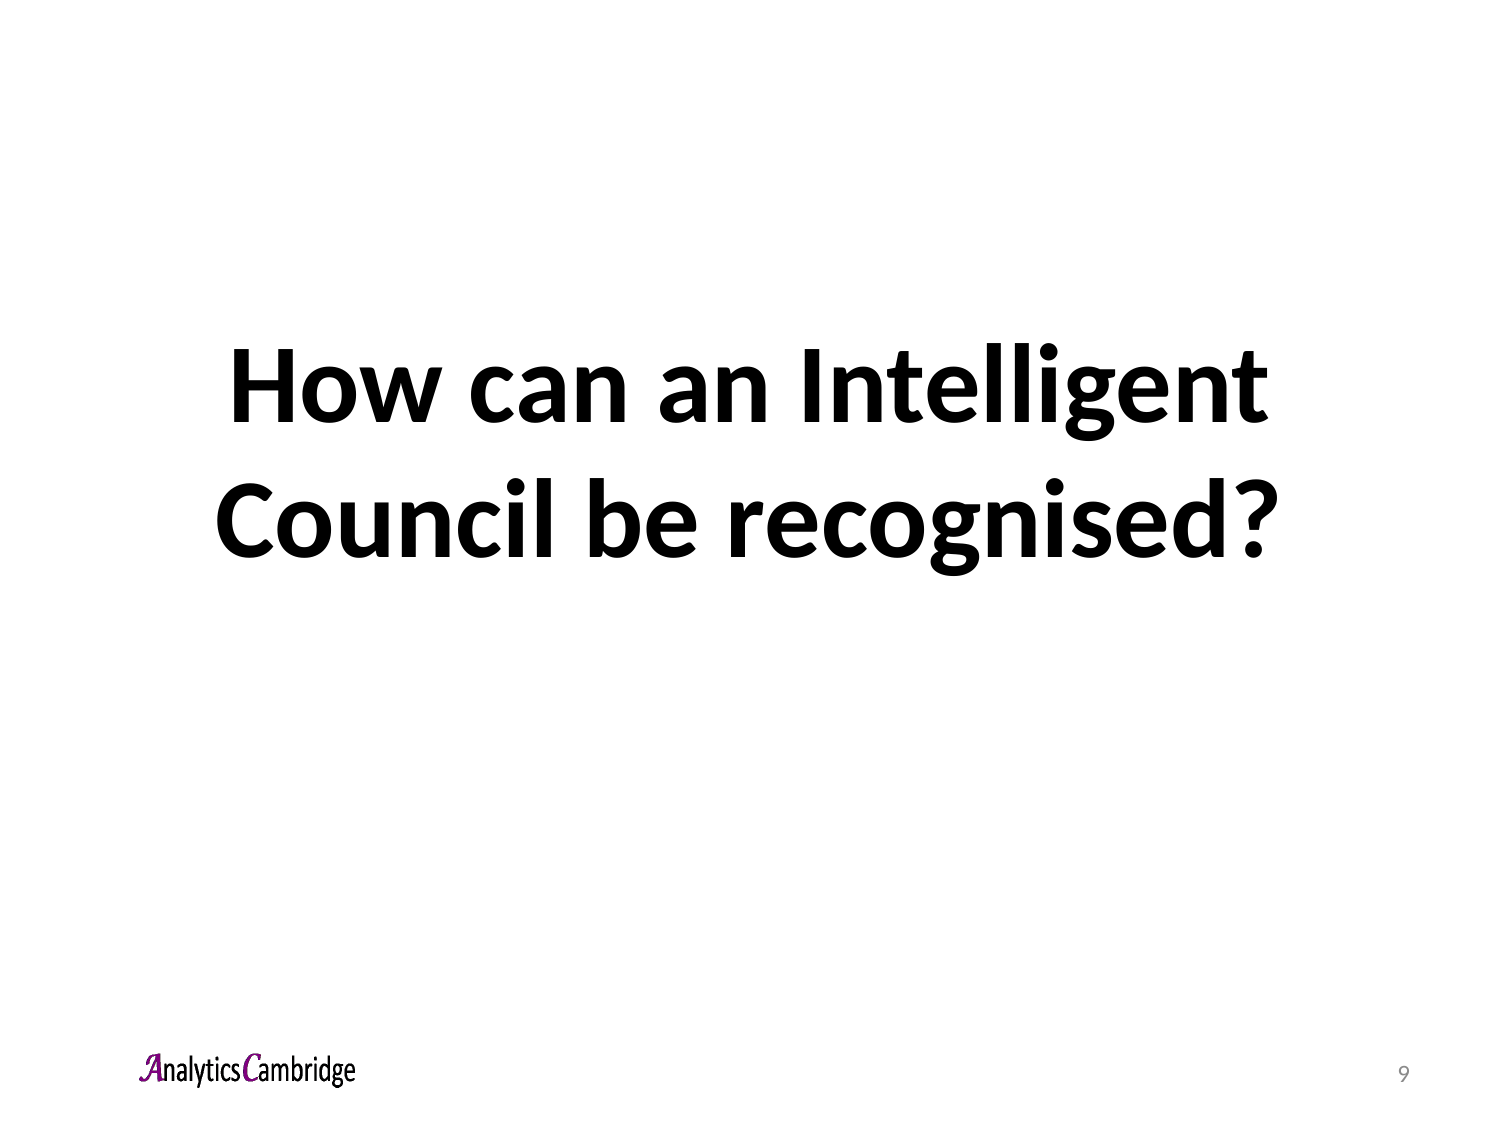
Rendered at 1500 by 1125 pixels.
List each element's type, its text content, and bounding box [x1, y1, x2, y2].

slide_number 9 [1074, 1042, 1425, 1103]
picture [129, 1042, 357, 1103]
title How can an Intelligent Council be recognised? [75, 351, 1425, 539]
